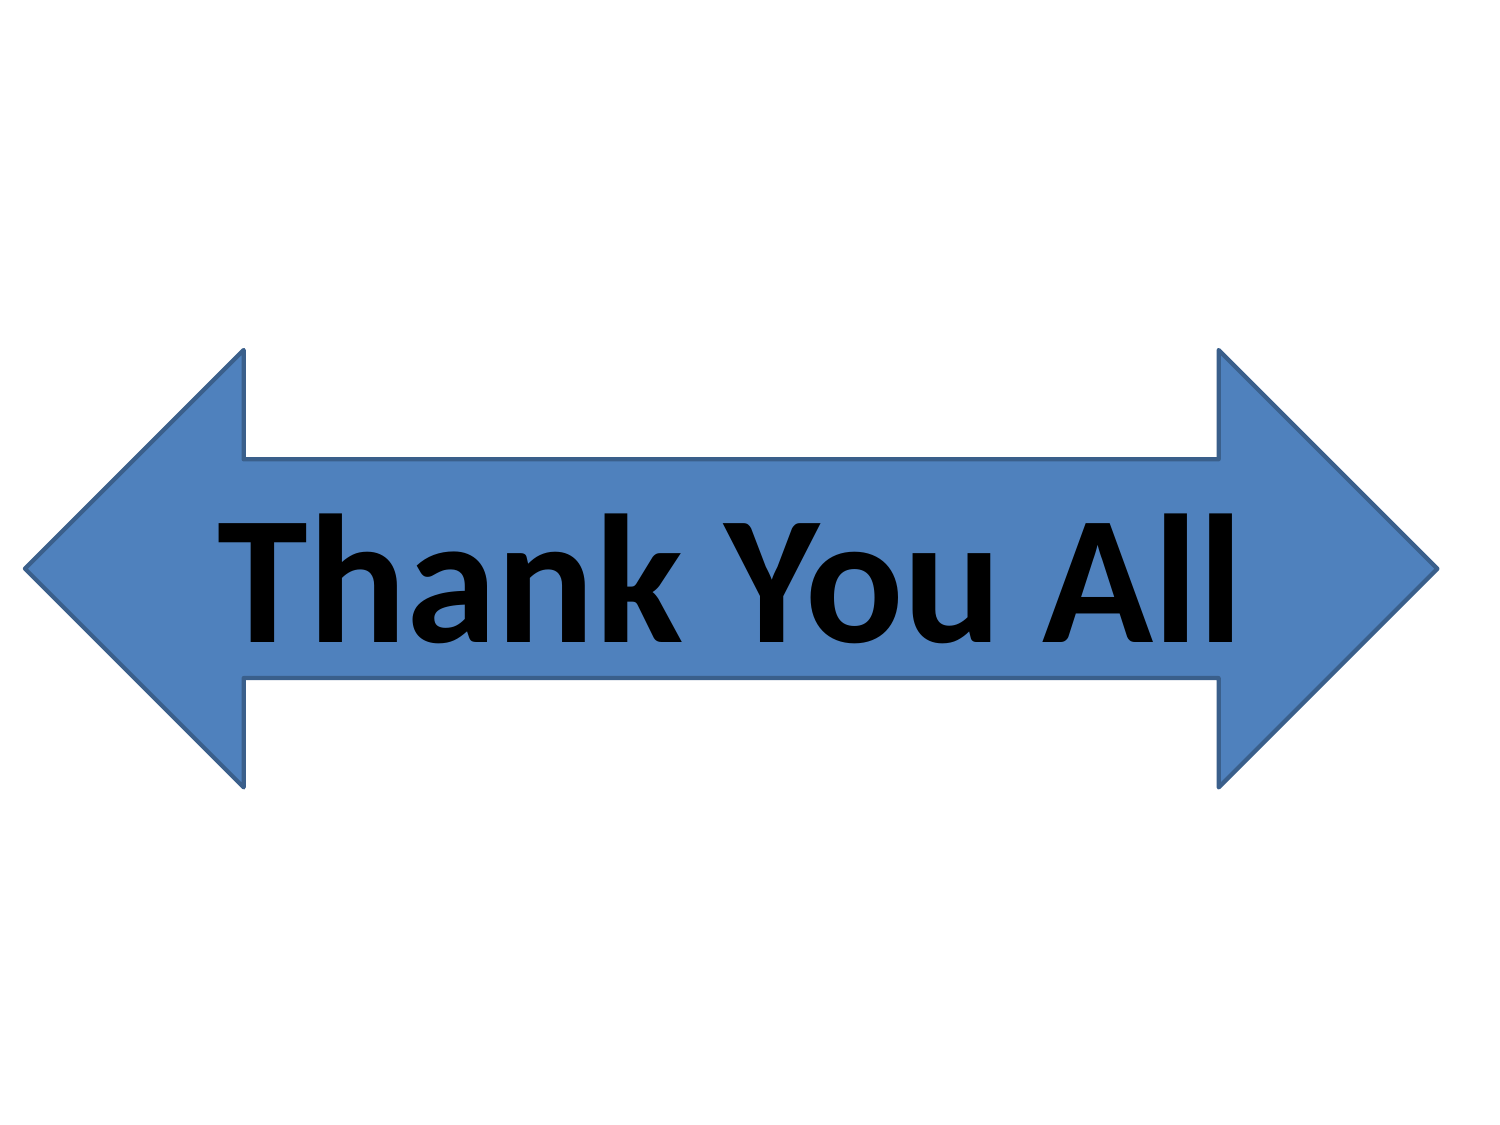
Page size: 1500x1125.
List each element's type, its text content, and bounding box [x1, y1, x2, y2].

text_box Thank You All [22, 348, 1440, 790]
